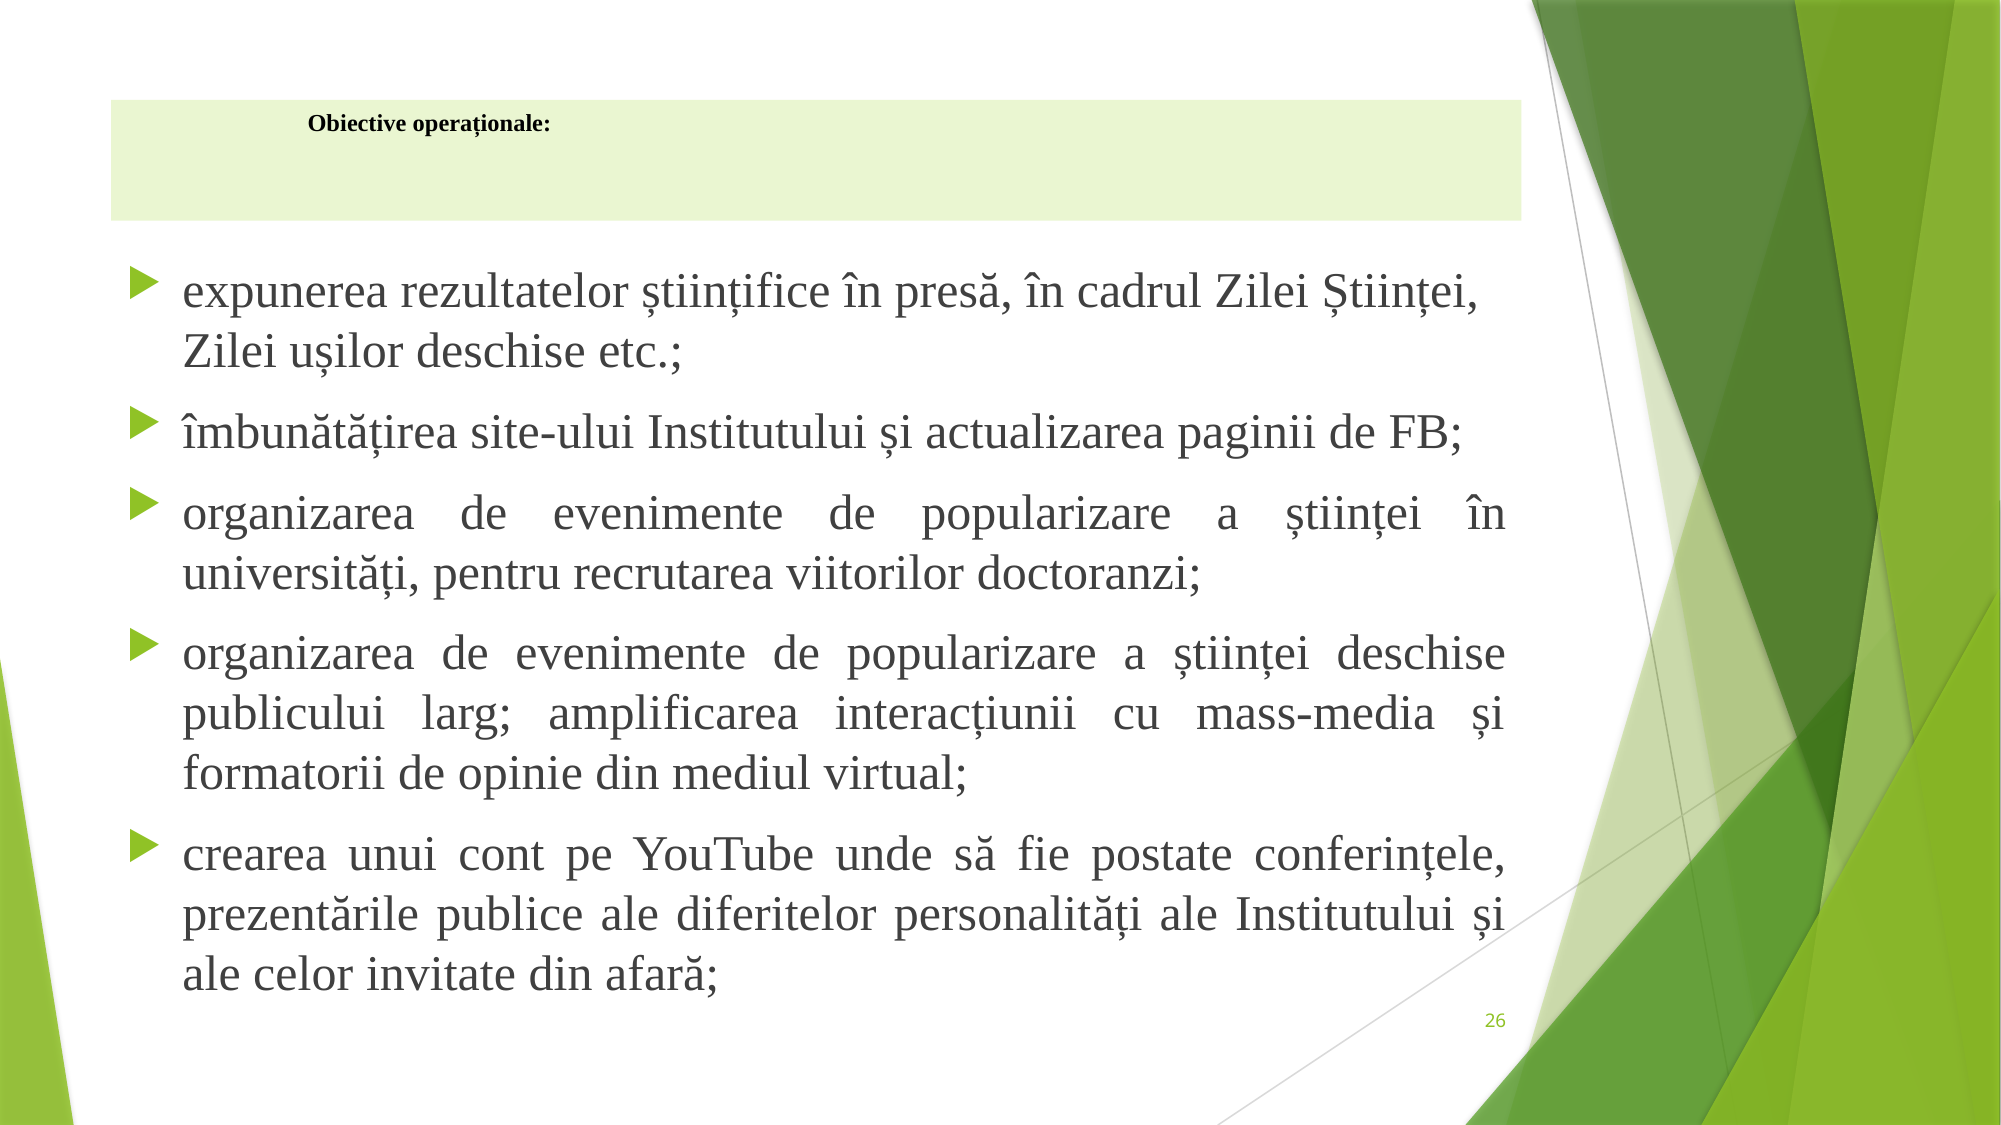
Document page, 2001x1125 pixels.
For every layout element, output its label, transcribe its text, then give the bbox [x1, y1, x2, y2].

title Obiective operaționale: [110, 99, 1522, 222]
slide_number 26 [1409, 992, 1522, 1051]
list expunerea rezultatelor științifice în presă, în cadrul Zilei Științei, Zilei ușilor deschise etc.; îmbunătățirea site-ului Institutului și actualizarea paginii de FB; organizarea de evenimente de popularizare a științei în universități, pentru recrutarea viitorilor doctoranzi; organizarea de evenimente de popularizare a științei deschise publicului larg; amplificarea interacțiunii cu mass-media și formatorii de opinie din mediul virtual; crearea unui cont pe YouTube unde să fie postate conferințele, prezentările publice ale diferitelor personalități ale Institutului și ale celor invitate din afară; [110, 249, 1522, 992]
